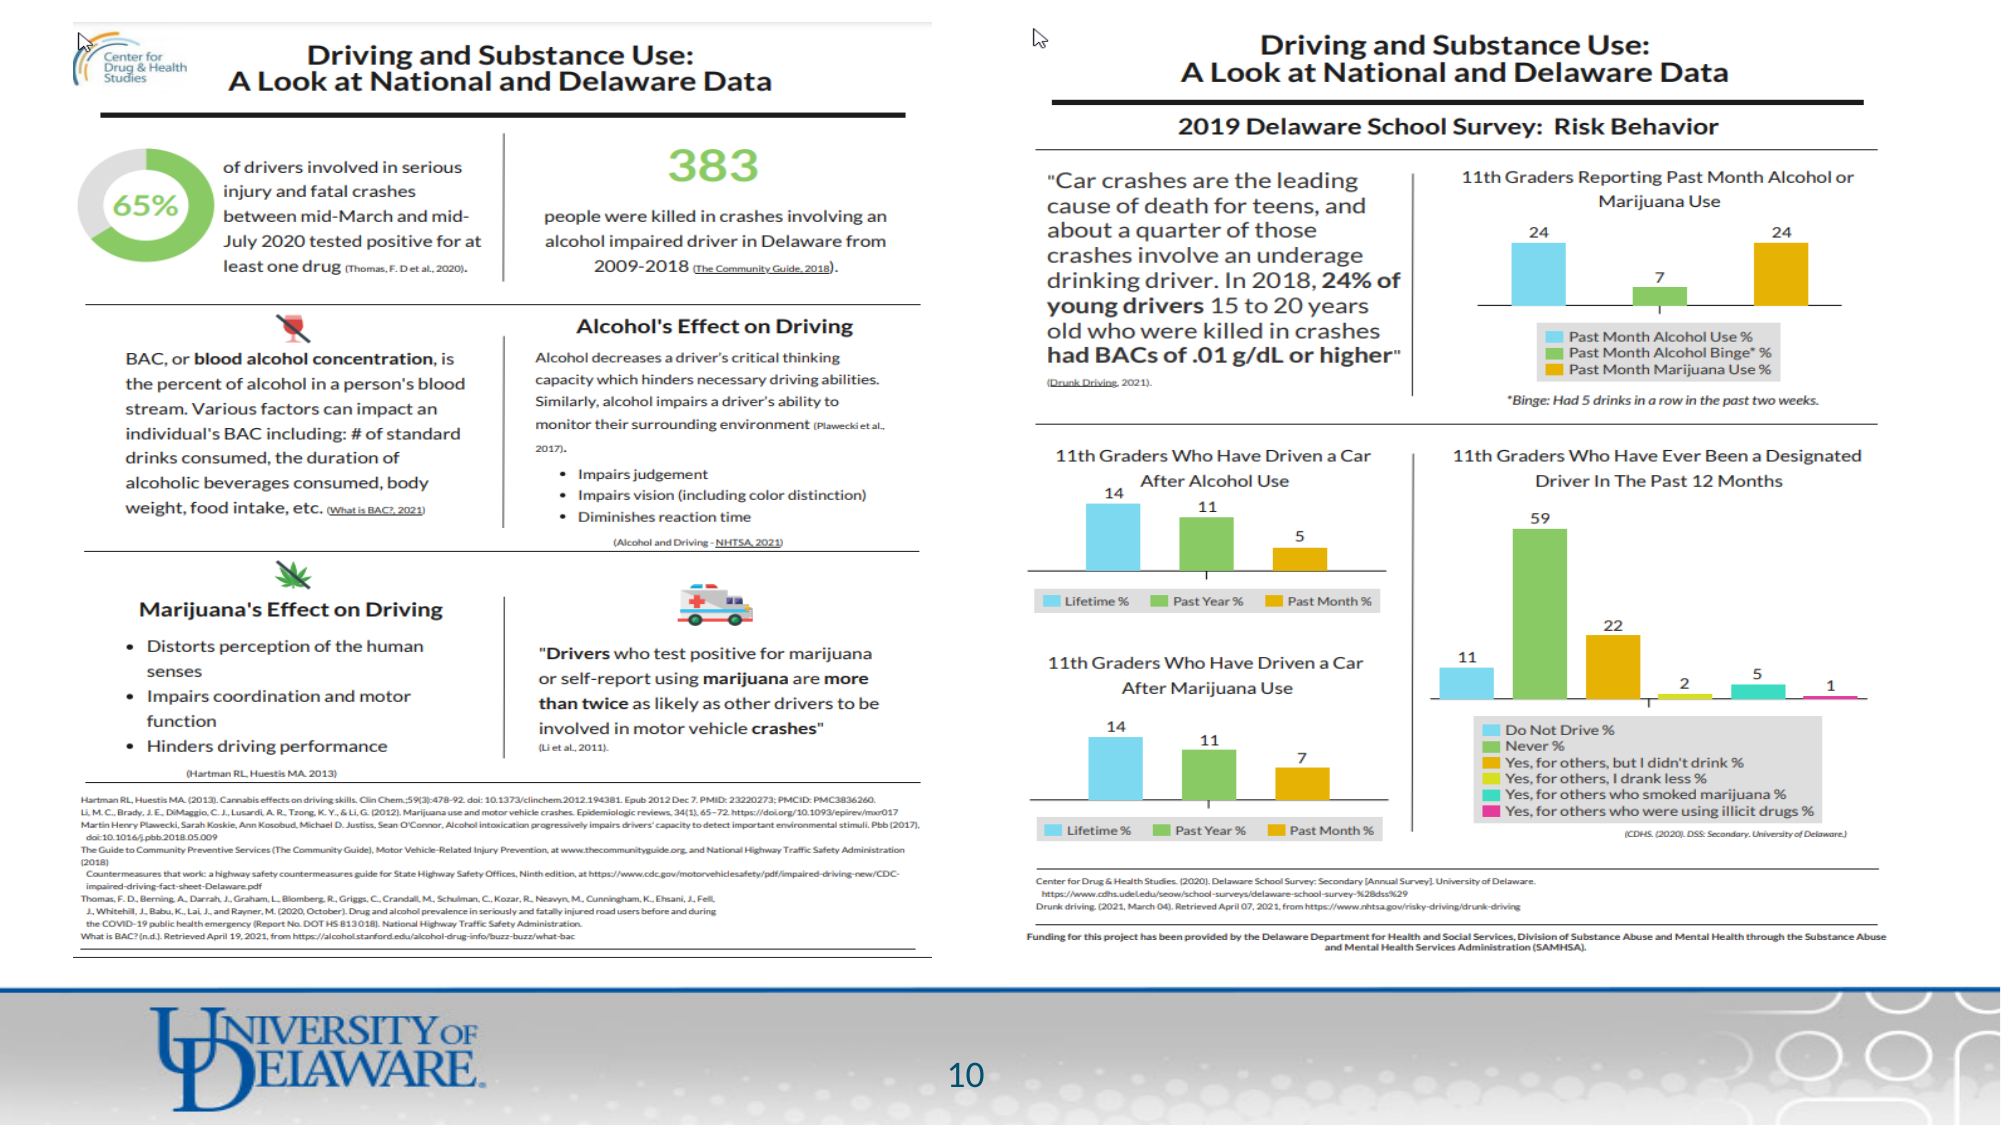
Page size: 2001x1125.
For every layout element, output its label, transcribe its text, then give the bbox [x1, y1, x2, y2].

picture [0, 0, 2001, 1125]
slide_number 10 [732, 1042, 1199, 1103]
